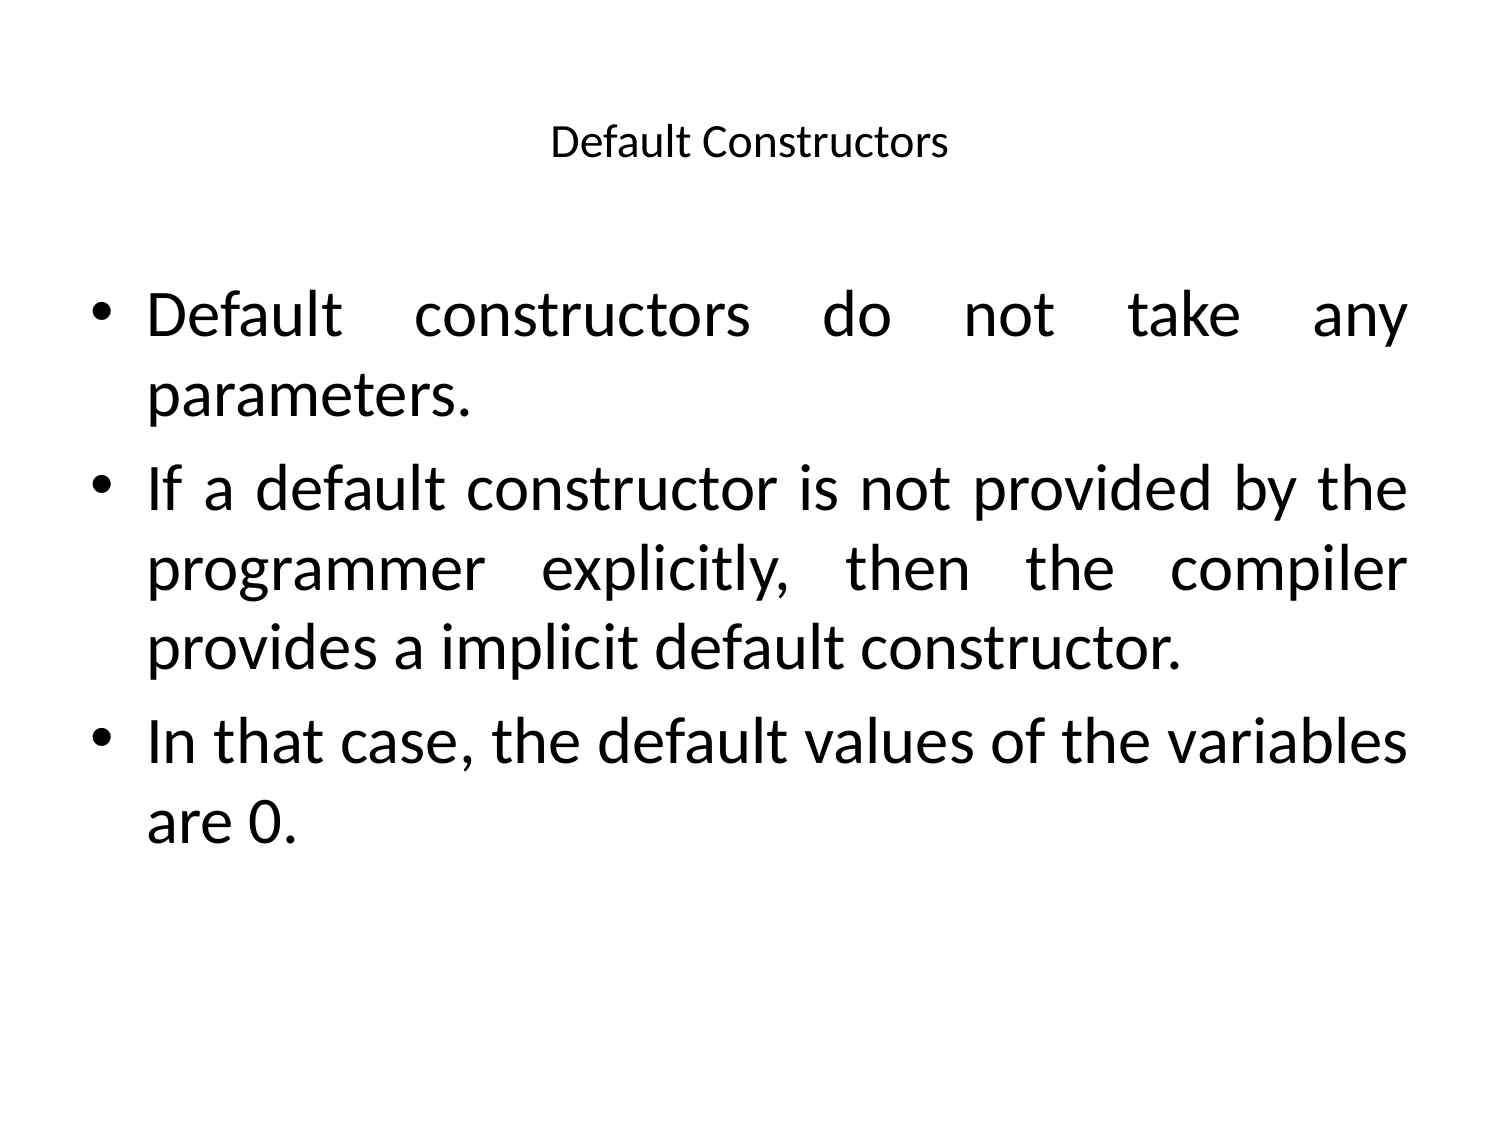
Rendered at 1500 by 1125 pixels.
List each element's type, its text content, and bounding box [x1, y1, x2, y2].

title Default Constructors [75, 45, 1425, 233]
list Default constructors do not take any parameters. If a default constructor is not provided by the programmer explicitly, then the compiler provides a implicit default constructor. In that case, the default values of the variables are 0. [75, 262, 1425, 1005]
